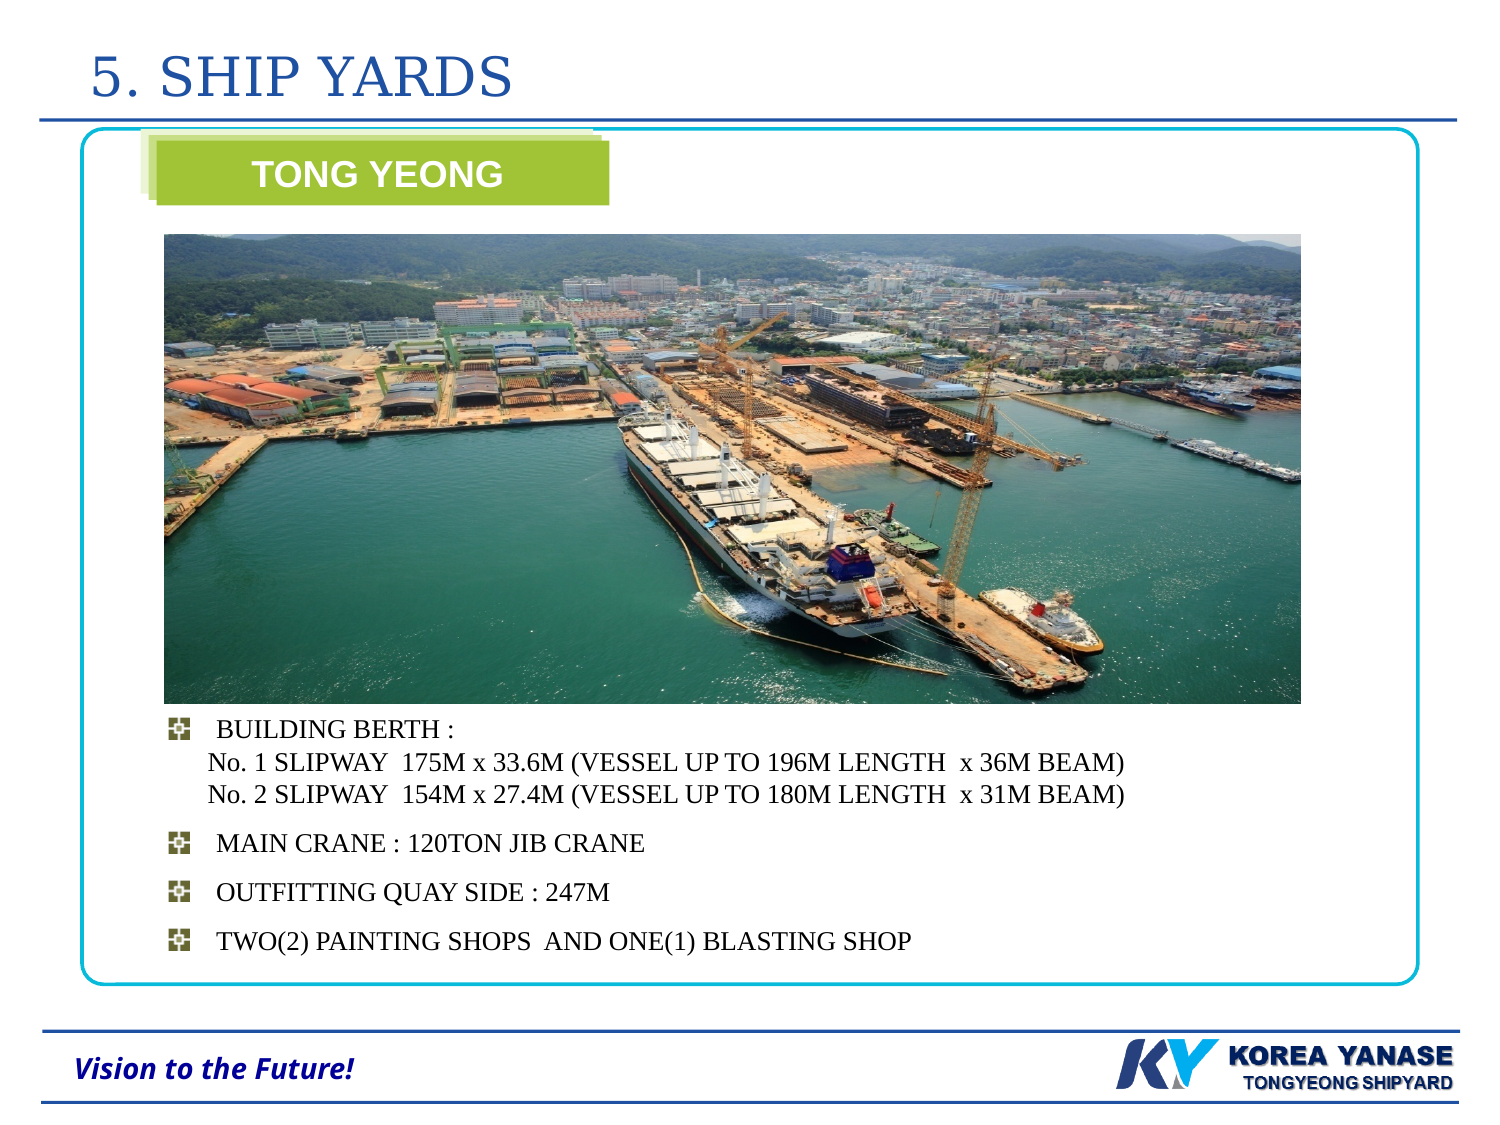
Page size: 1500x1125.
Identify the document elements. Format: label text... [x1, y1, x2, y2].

picture [167, 927, 190, 951]
picture [167, 830, 190, 854]
picture [163, 234, 1301, 704]
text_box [140, 128, 610, 206]
picture [167, 716, 190, 740]
text_box 5. SHIP YARDS [74, 28, 1425, 121]
picture [167, 879, 190, 902]
text_box BUILDING BERTH : No. 1 SLIPWAY 175M x 33.6M (VESSEL UP TO 196M LENGTH x 36M BEAM) No. 2 SLIPWAY 154M x 27.4M (VESSEL UP TO 180M LENGTH x 31M BEAM) MAIN CRANE : 120TON JIB CRANE OUTFITTING QUAY SIDE : 247M TWO(2) PAINTING SHOPS AND ONE(1) BLASTING SHOP [152, 704, 1372, 963]
text_box [80, 127, 1420, 987]
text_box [1113, 1031, 1472, 1106]
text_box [0, 1031, 1113, 1103]
